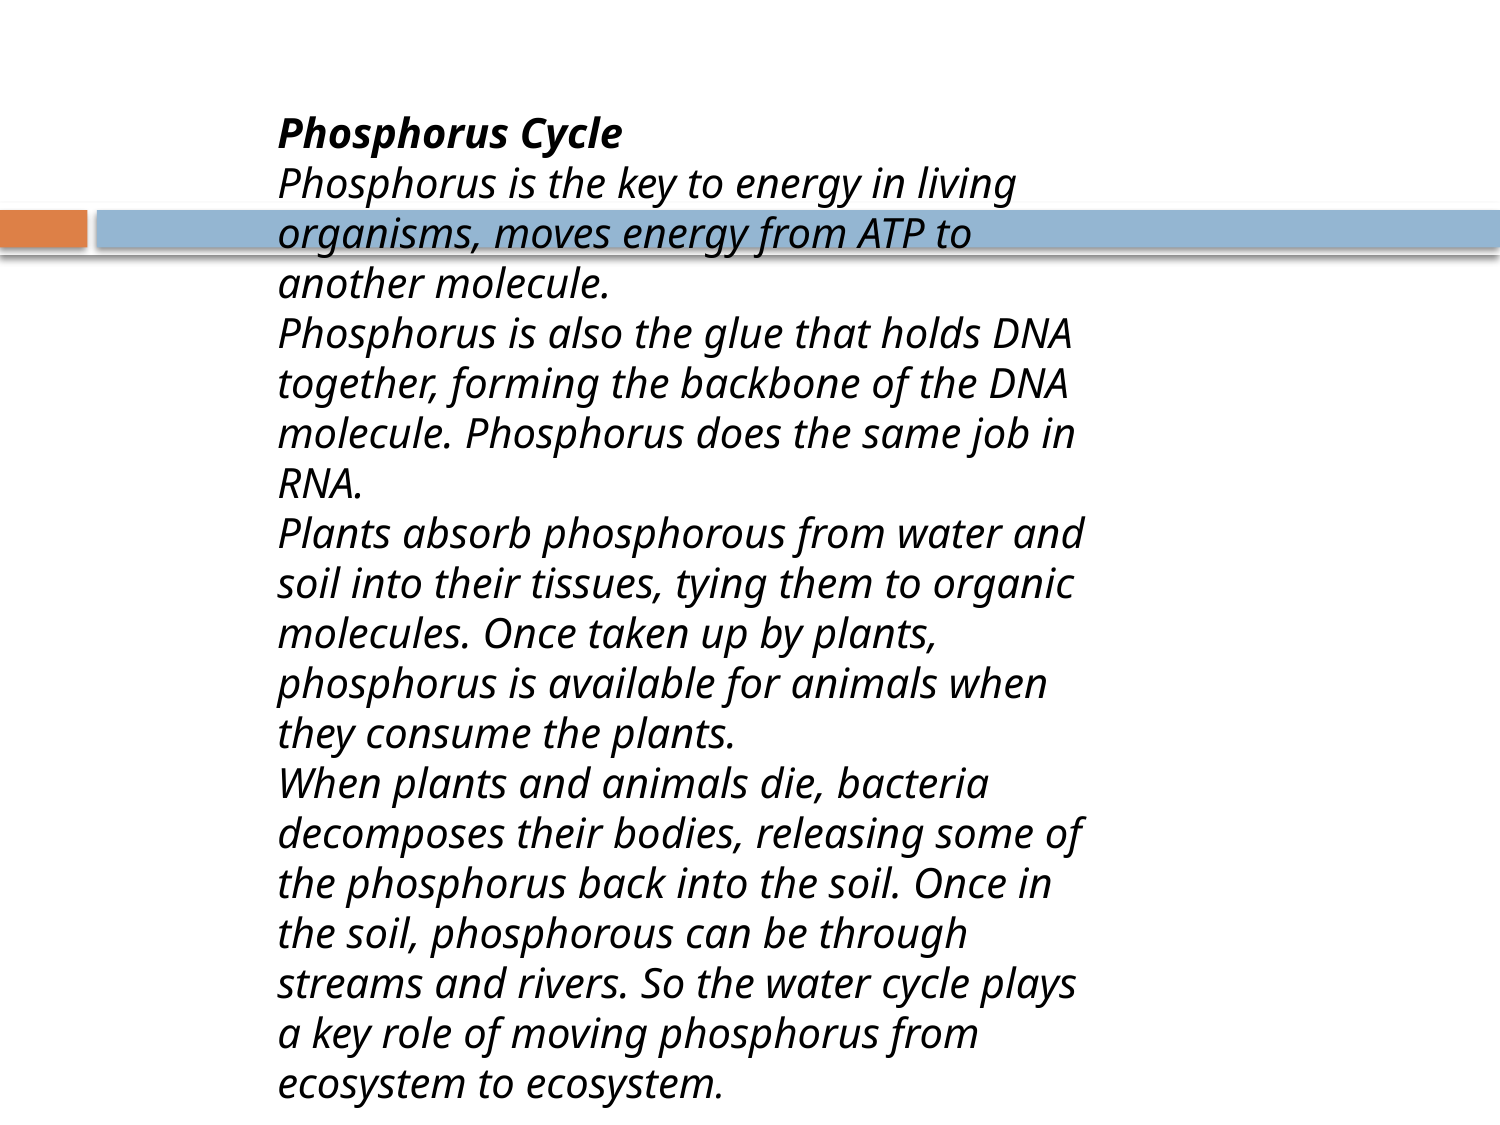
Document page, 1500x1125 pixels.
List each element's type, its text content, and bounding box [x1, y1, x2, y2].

text_box Phosphorus Cycle Phosphorus is the key to energy in living organisms, moves energy from ATP to another molecule. Phosphorus is also the glue that holds DNA together, forming the backbone of the DNA molecule. Phosphorus does the same job in RNA. Plants absorb phosphorous from water and soil into their tissues, tying them to organic molecules. Once taken up by plants, phosphorus is available for animals when they consume the plants. When plants and animals die, bacteria decomposes their bodies, releasing some of the phosphorus back into the soil. Once in the soil, phosphorous can be through streams and rivers. So the water cycle plays a key role of moving phosphorus from ecosystem to ecosystem. [262, 54, 1125, 1115]
